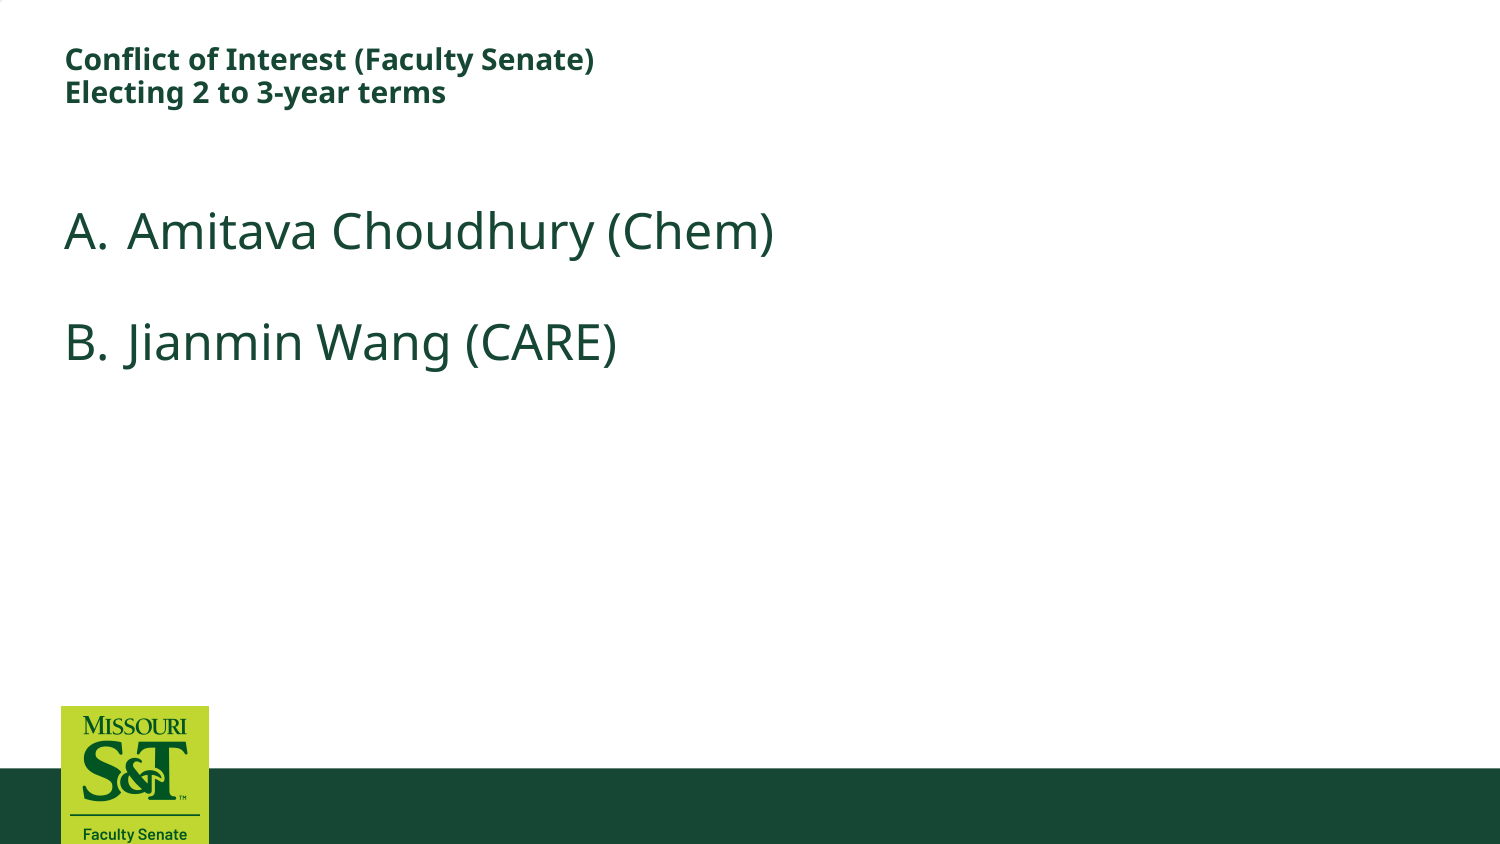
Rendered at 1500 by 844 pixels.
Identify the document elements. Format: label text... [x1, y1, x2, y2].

title Conflict of Interest (Faculty Senate) Electing 2 to 3-year terms [64, 45, 1436, 111]
list Amitava Choudhury (Chem) Jianmin Wang (CARE) [64, 200, 1436, 708]
